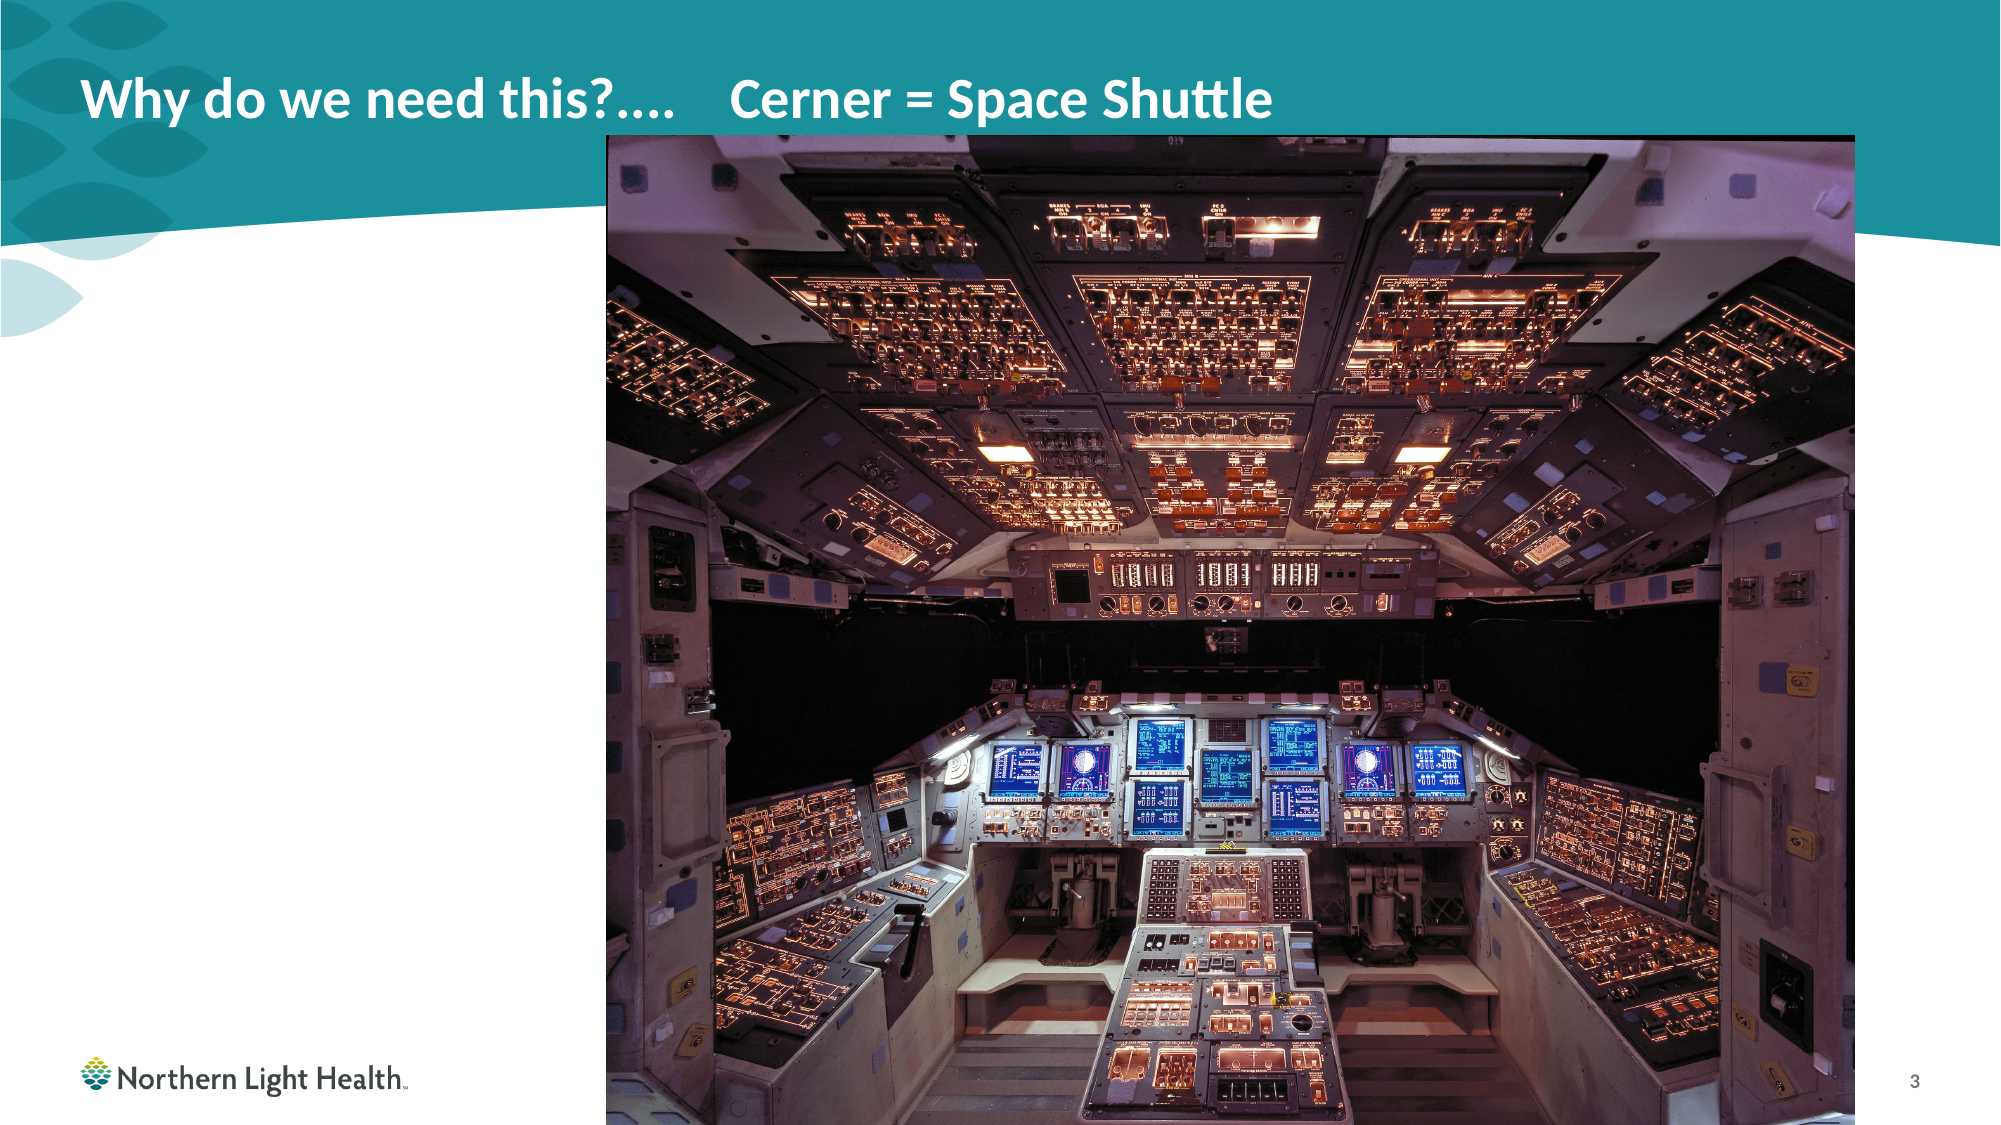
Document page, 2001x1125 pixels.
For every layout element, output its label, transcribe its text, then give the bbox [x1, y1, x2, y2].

picture [0, 0, 2001, 1125]
slide_number 3 [1855, 1063, 1921, 1094]
title Why do we need this?.... Cerner = Space Shuttle [80, 0, 1579, 200]
